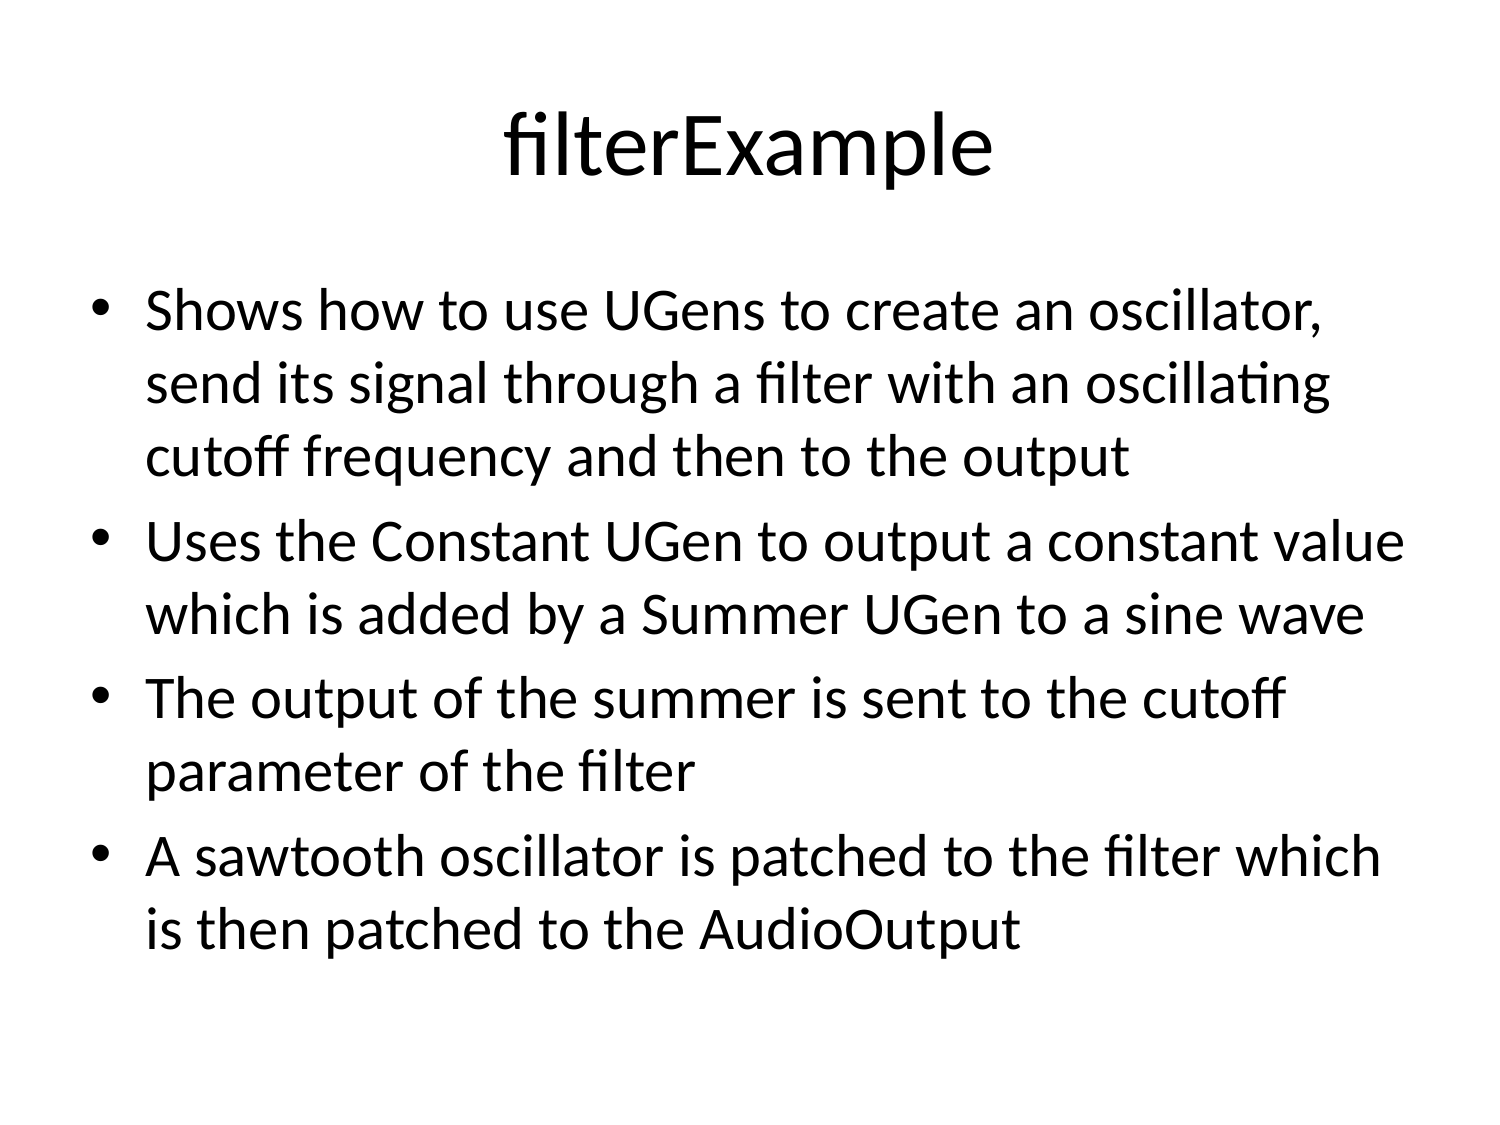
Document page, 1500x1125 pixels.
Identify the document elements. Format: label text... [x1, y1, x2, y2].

list Shows how to use UGens to create an oscillator, send its signal through a filter with an oscillating cutoff frequency and then to the output Uses the Constant UGen to output a constant value which is added by a Summer UGen to a sine wave The output of the summer is sent to the cutoff parameter of the filter A sawtooth oscillator is patched to the filter which is then patched to the AudioOutput [75, 262, 1425, 1005]
title filterExample [75, 45, 1425, 233]
